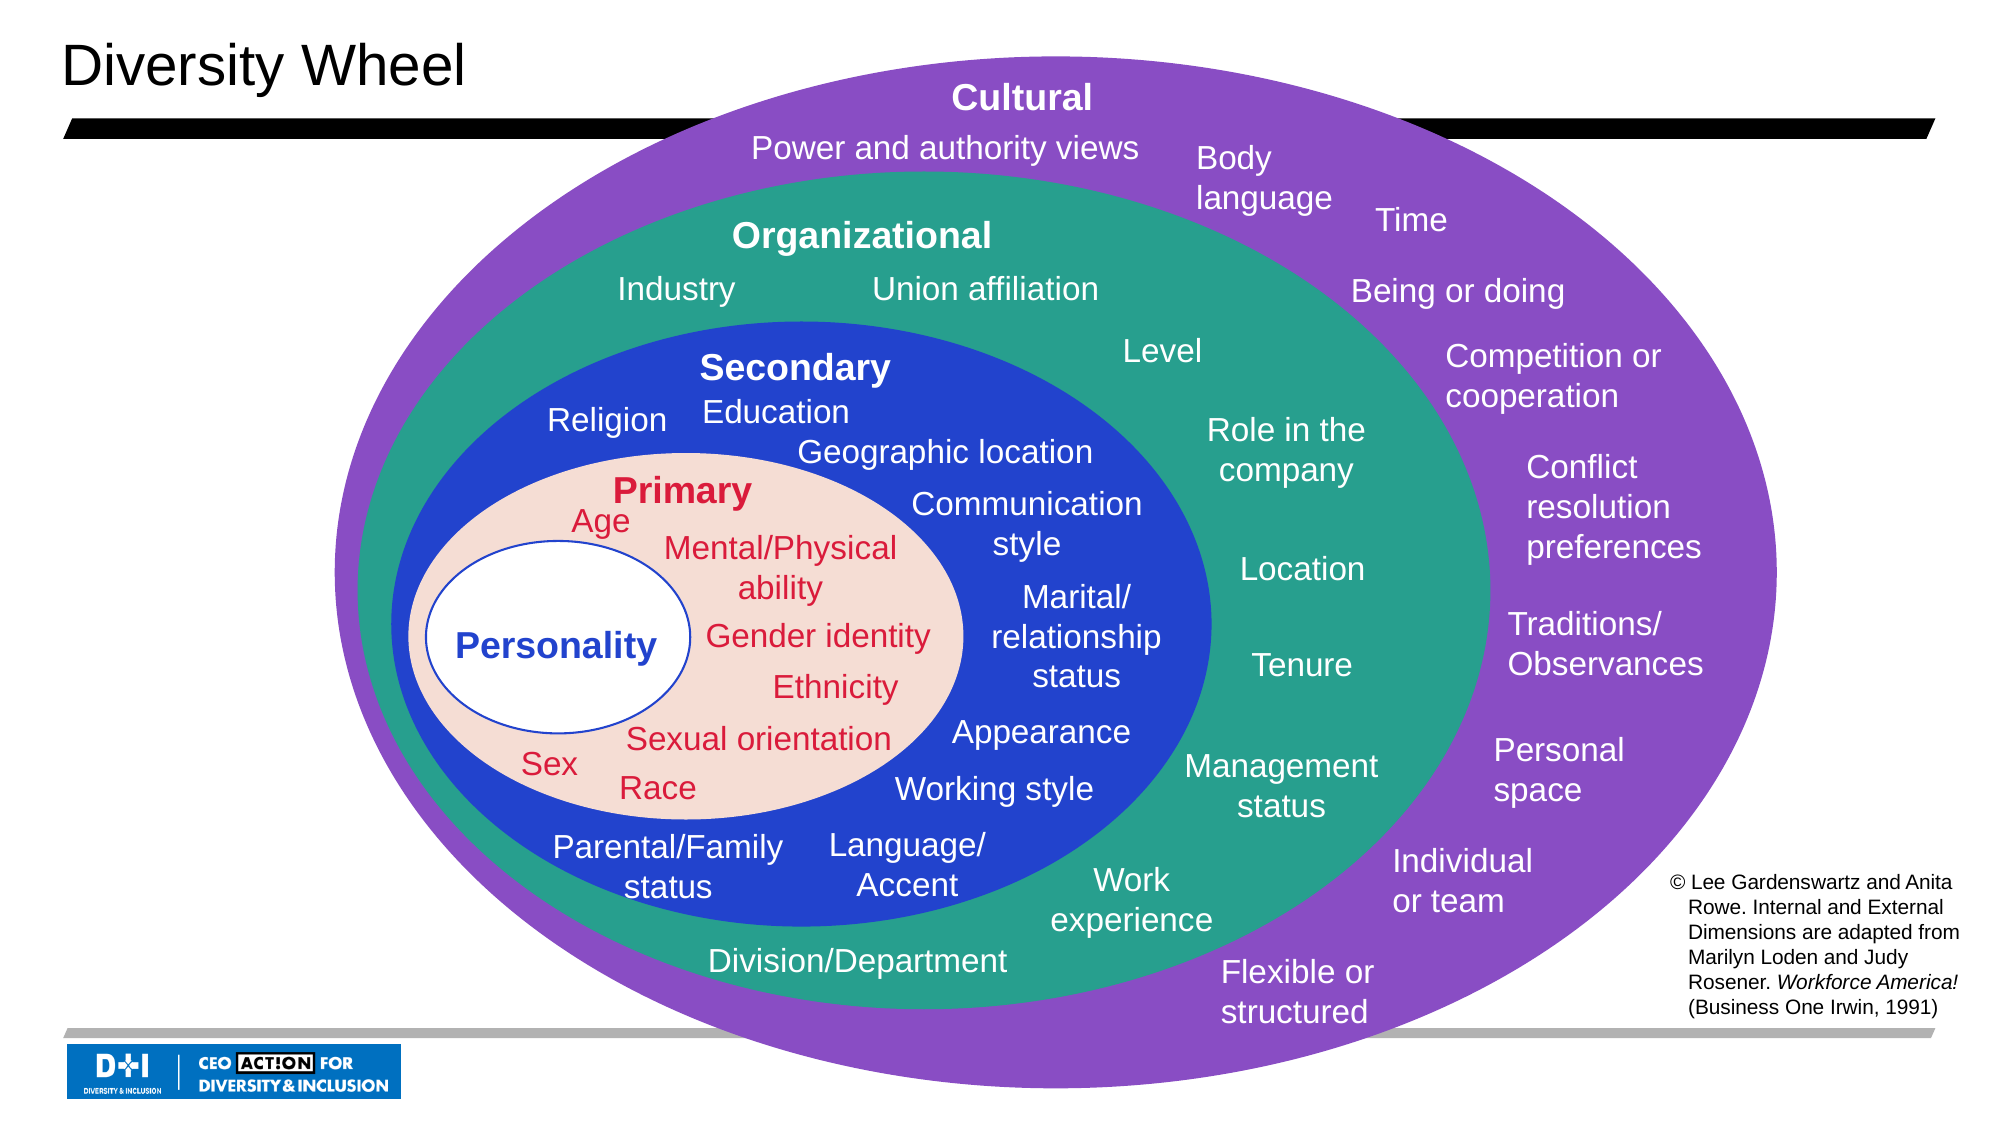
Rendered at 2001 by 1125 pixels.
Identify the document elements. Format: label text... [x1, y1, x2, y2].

list Diversity Wheel [46, 16, 766, 117]
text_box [334, 56, 1777, 1089]
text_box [408, 452, 964, 820]
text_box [390, 321, 1212, 927]
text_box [357, 171, 1491, 1010]
text_box © Lee Gardenswartz and Anita Rowe. Internal and External Dimensions are adapted from Marilyn Loden and Judy Rosener. Workforce America! (Business One Irwin, 1991) [1782, 861, 1995, 1029]
picture [67, 1043, 401, 1099]
